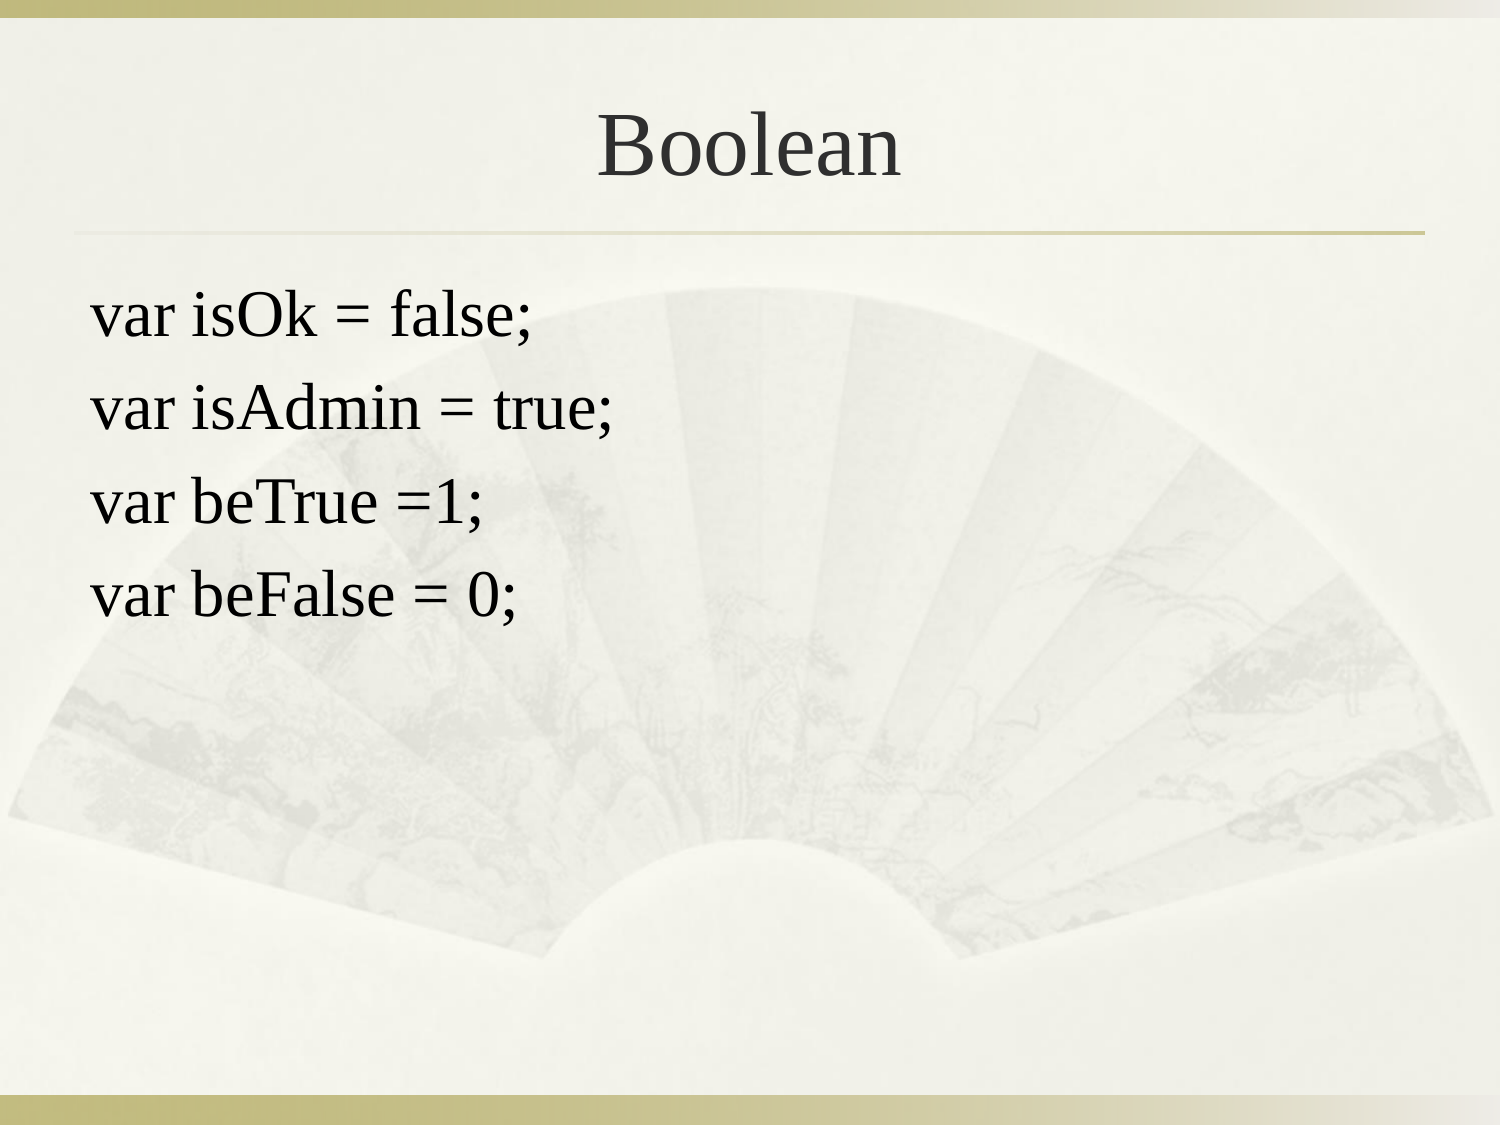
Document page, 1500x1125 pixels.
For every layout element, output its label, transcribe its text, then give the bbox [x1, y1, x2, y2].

list var isOk = false; var isAdmin = true; var beTrue =1; var beFalse = 0; [75, 262, 1425, 704]
picture [0, 18, 1500, 1095]
title Boolean [75, 45, 1425, 233]
